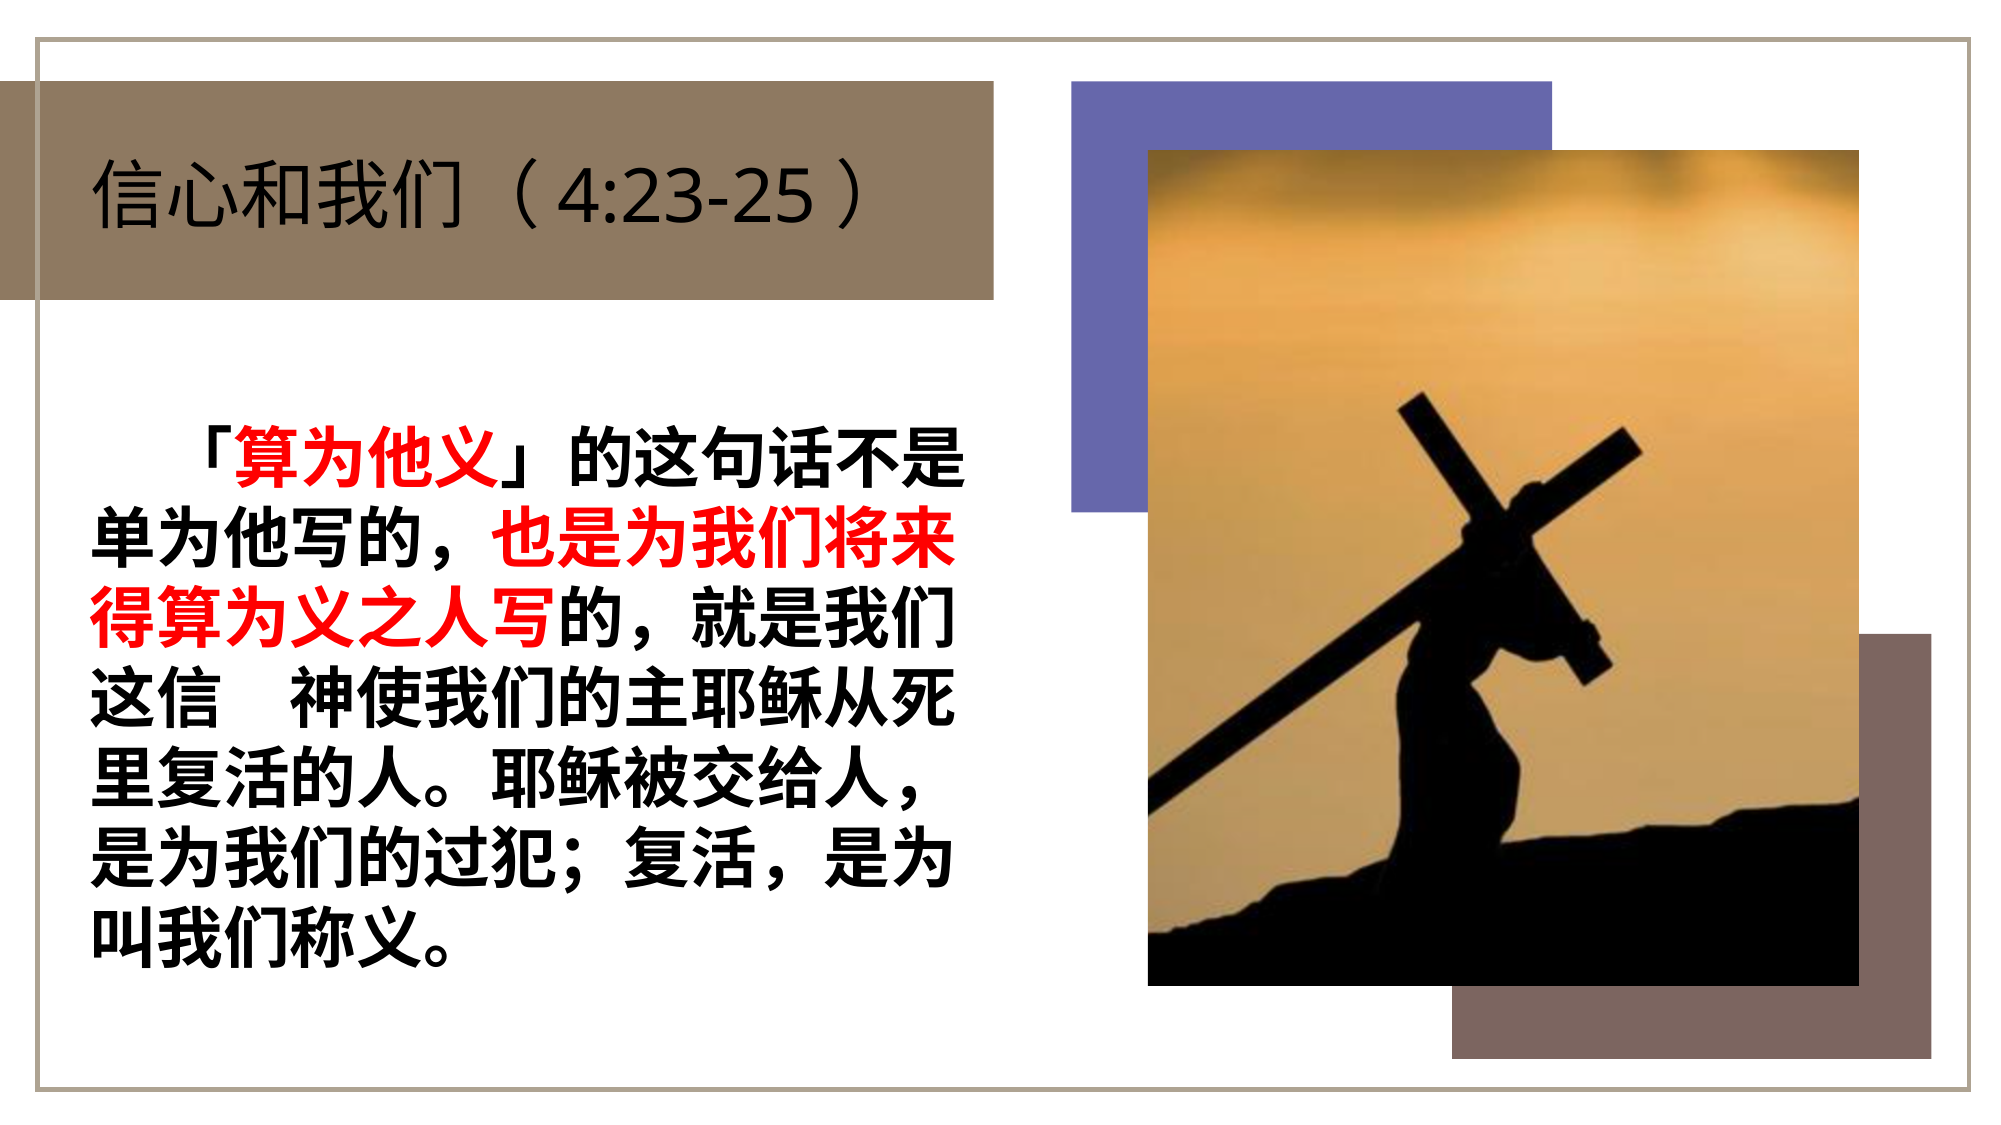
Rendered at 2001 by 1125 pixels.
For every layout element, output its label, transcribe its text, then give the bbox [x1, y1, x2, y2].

list 「算为他义」的这句话不是单为他写的，也是为我们将来得算为义之人写的，就是我们这信 神使我们的主耶稣从死里复活的人。耶稣被交给人，是为我们的过犯；复活，是为叫我们称义。 [75, 408, 1000, 991]
picture [1147, 149, 1859, 986]
title 信心和我们（4:23-25） [75, 149, 1000, 408]
